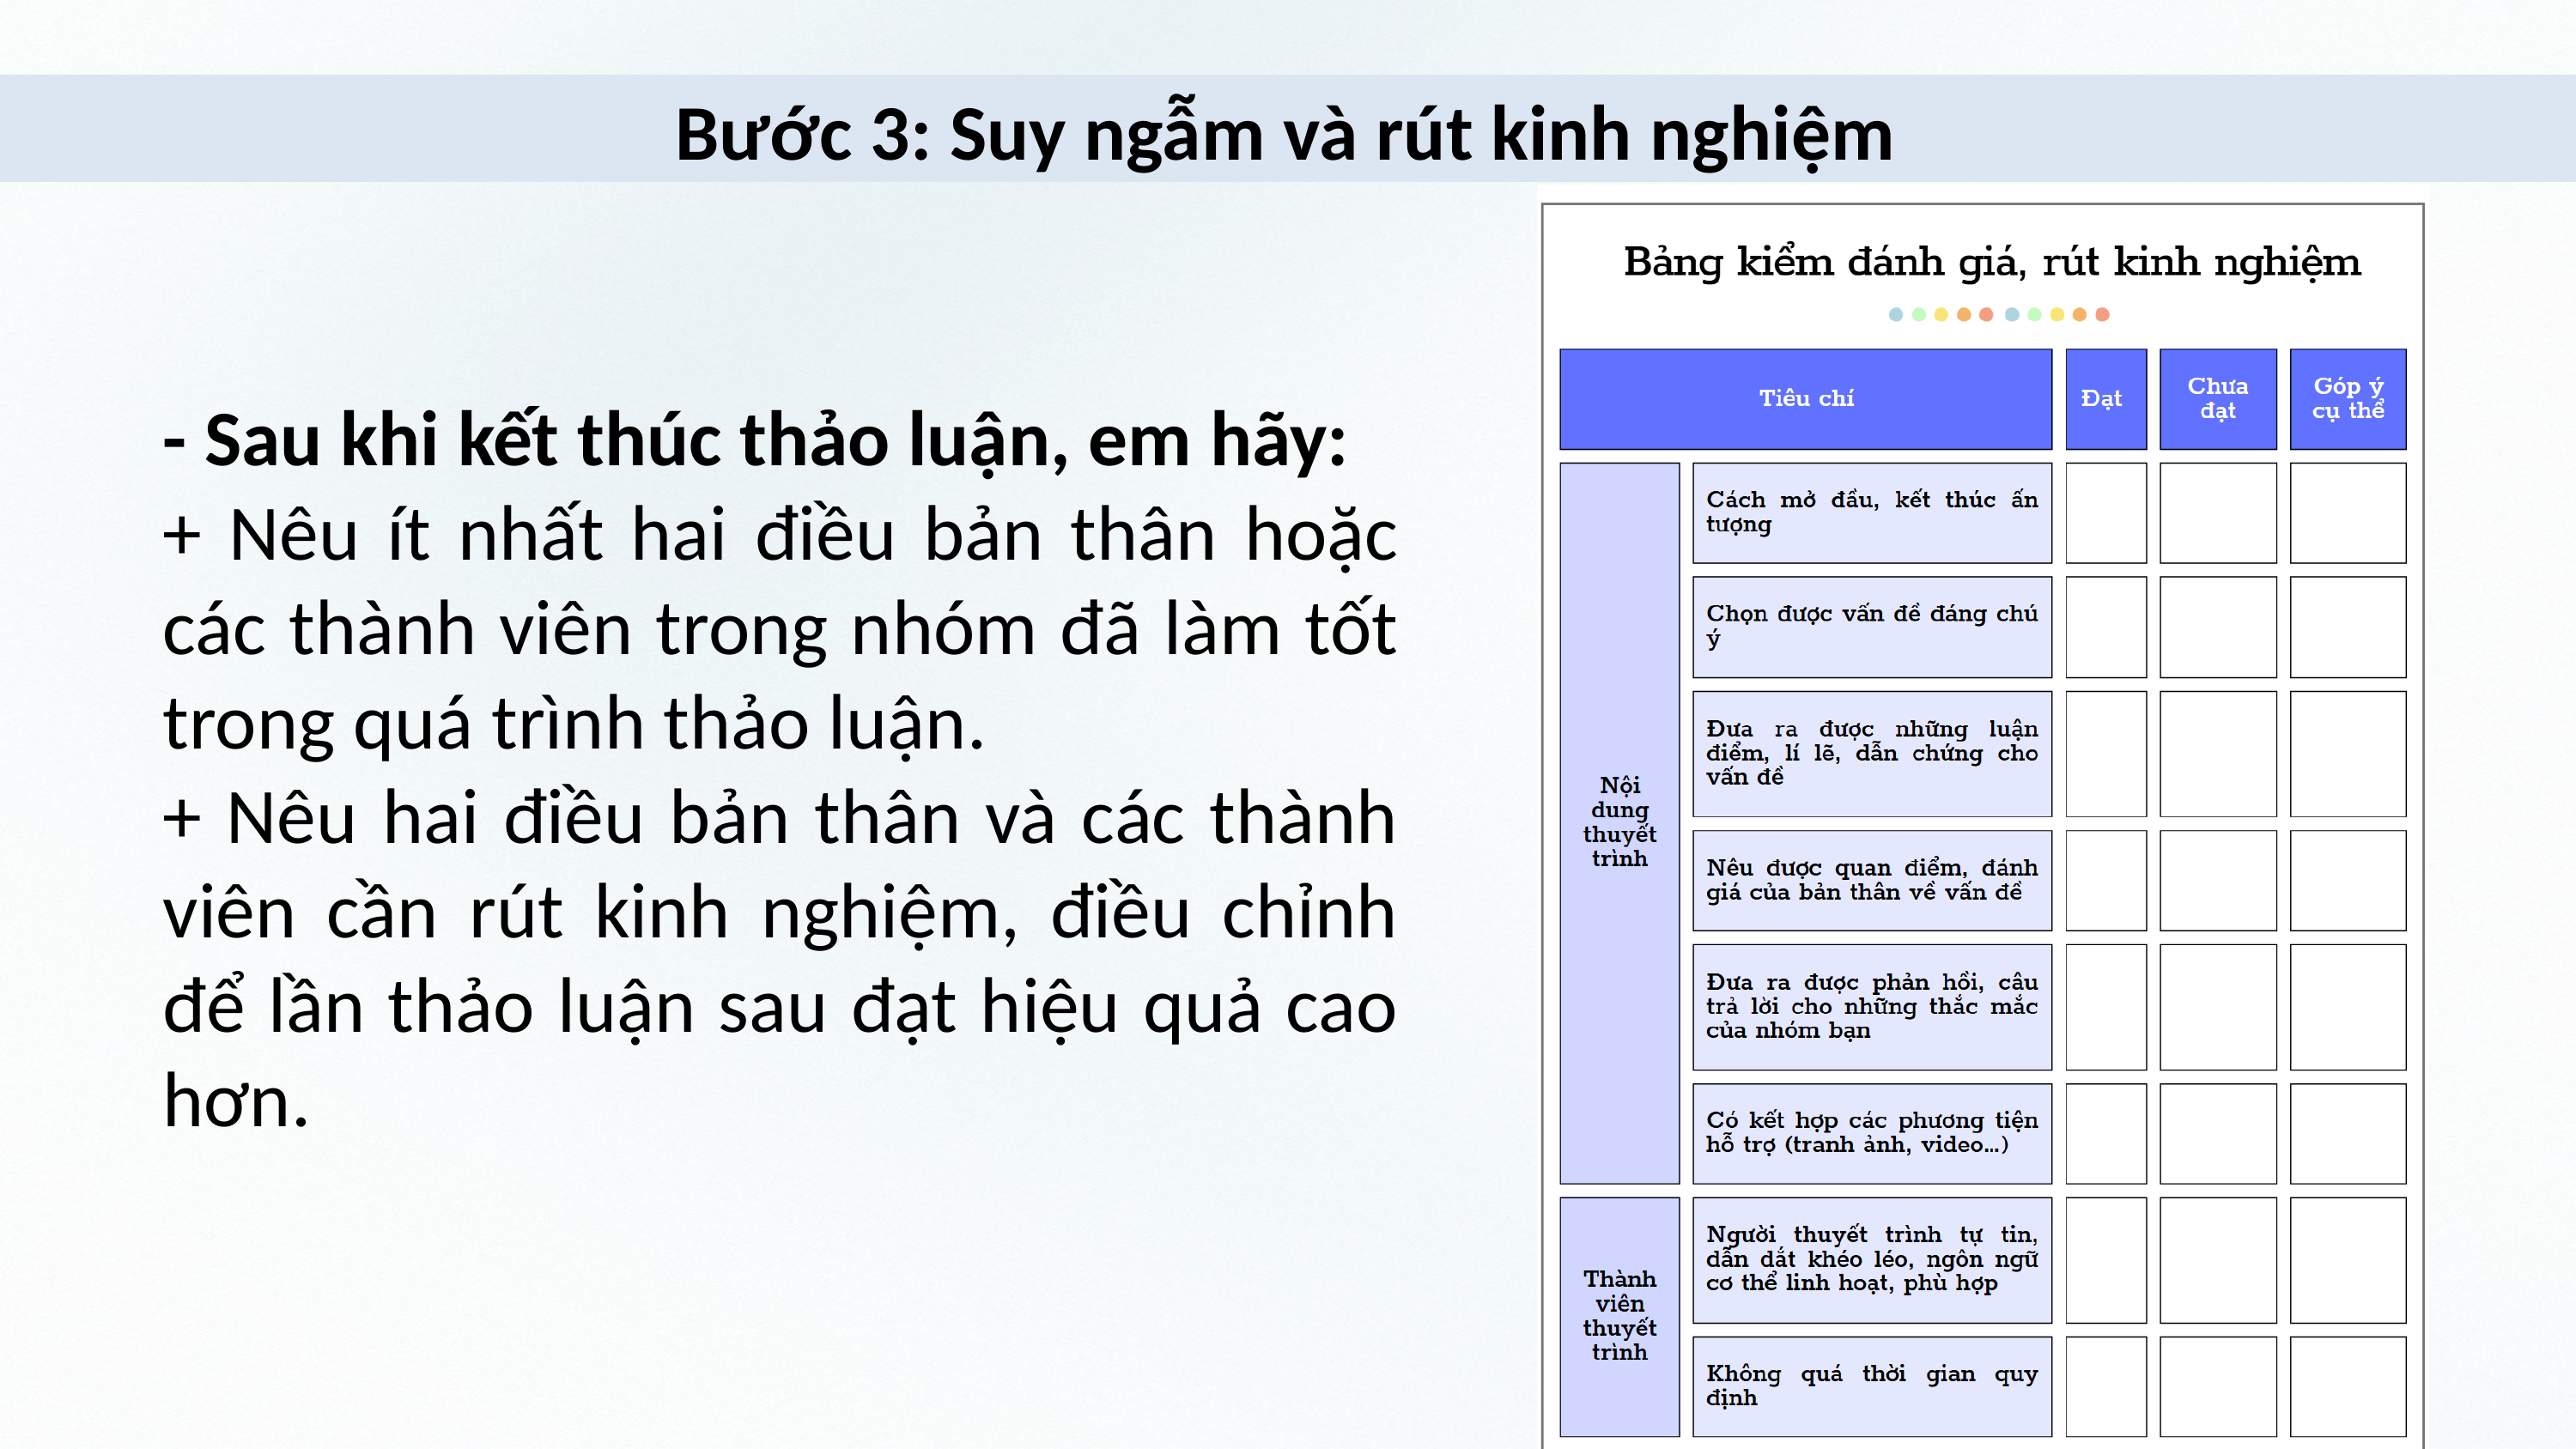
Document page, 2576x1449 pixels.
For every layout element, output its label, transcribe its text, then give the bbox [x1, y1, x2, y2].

text_box - Sau khi kết thúc thảo luận, em hãy: + Nêu ít nhất hai điều bản thân hoặc các thành viên trong nhóm đã làm tốt trong quá trình thảo luận. + Nêu hai điều bản thân và các thành viên cần rút kinh nghiệm, điều chỉnh để lần thảo luận sau đạt hiệu quả cao hơn. [149, 380, 1417, 1149]
picture [1537, 184, 2430, 1449]
text_box Bước 3: Suy ngẫm và rút kinh nghiệm [0, 75, 2576, 182]
